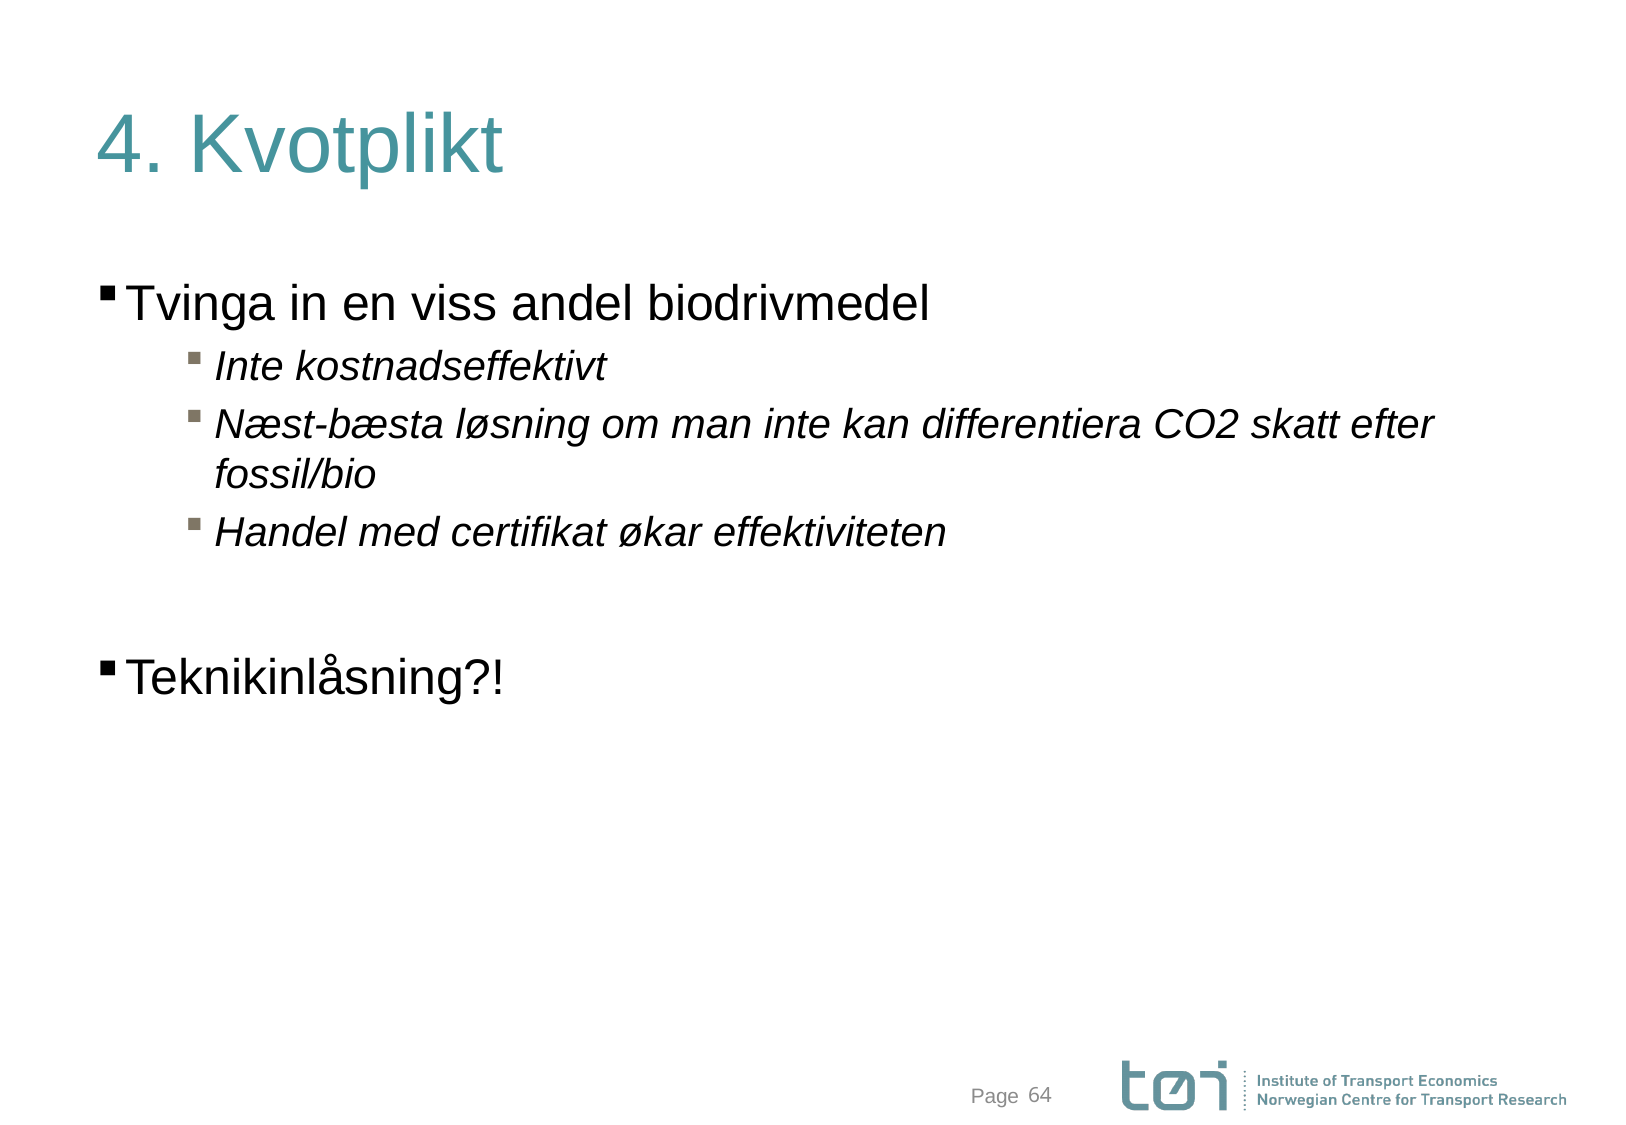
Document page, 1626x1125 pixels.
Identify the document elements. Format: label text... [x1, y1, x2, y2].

list Tvinga in en viss andel biodrivmedel Inte kostnadseffektivt Næst-bæsta løsning om man inte kan differentiera CO2 skatt efter fossil/bio Handel med certifikat økar effektiviteten Teknikinlåsning?! [81, 262, 1544, 1005]
title 4. Kvotplikt [81, 45, 1544, 233]
slide_number 64 [1028, 1073, 1107, 1118]
picture [1119, 1058, 1568, 1111]
